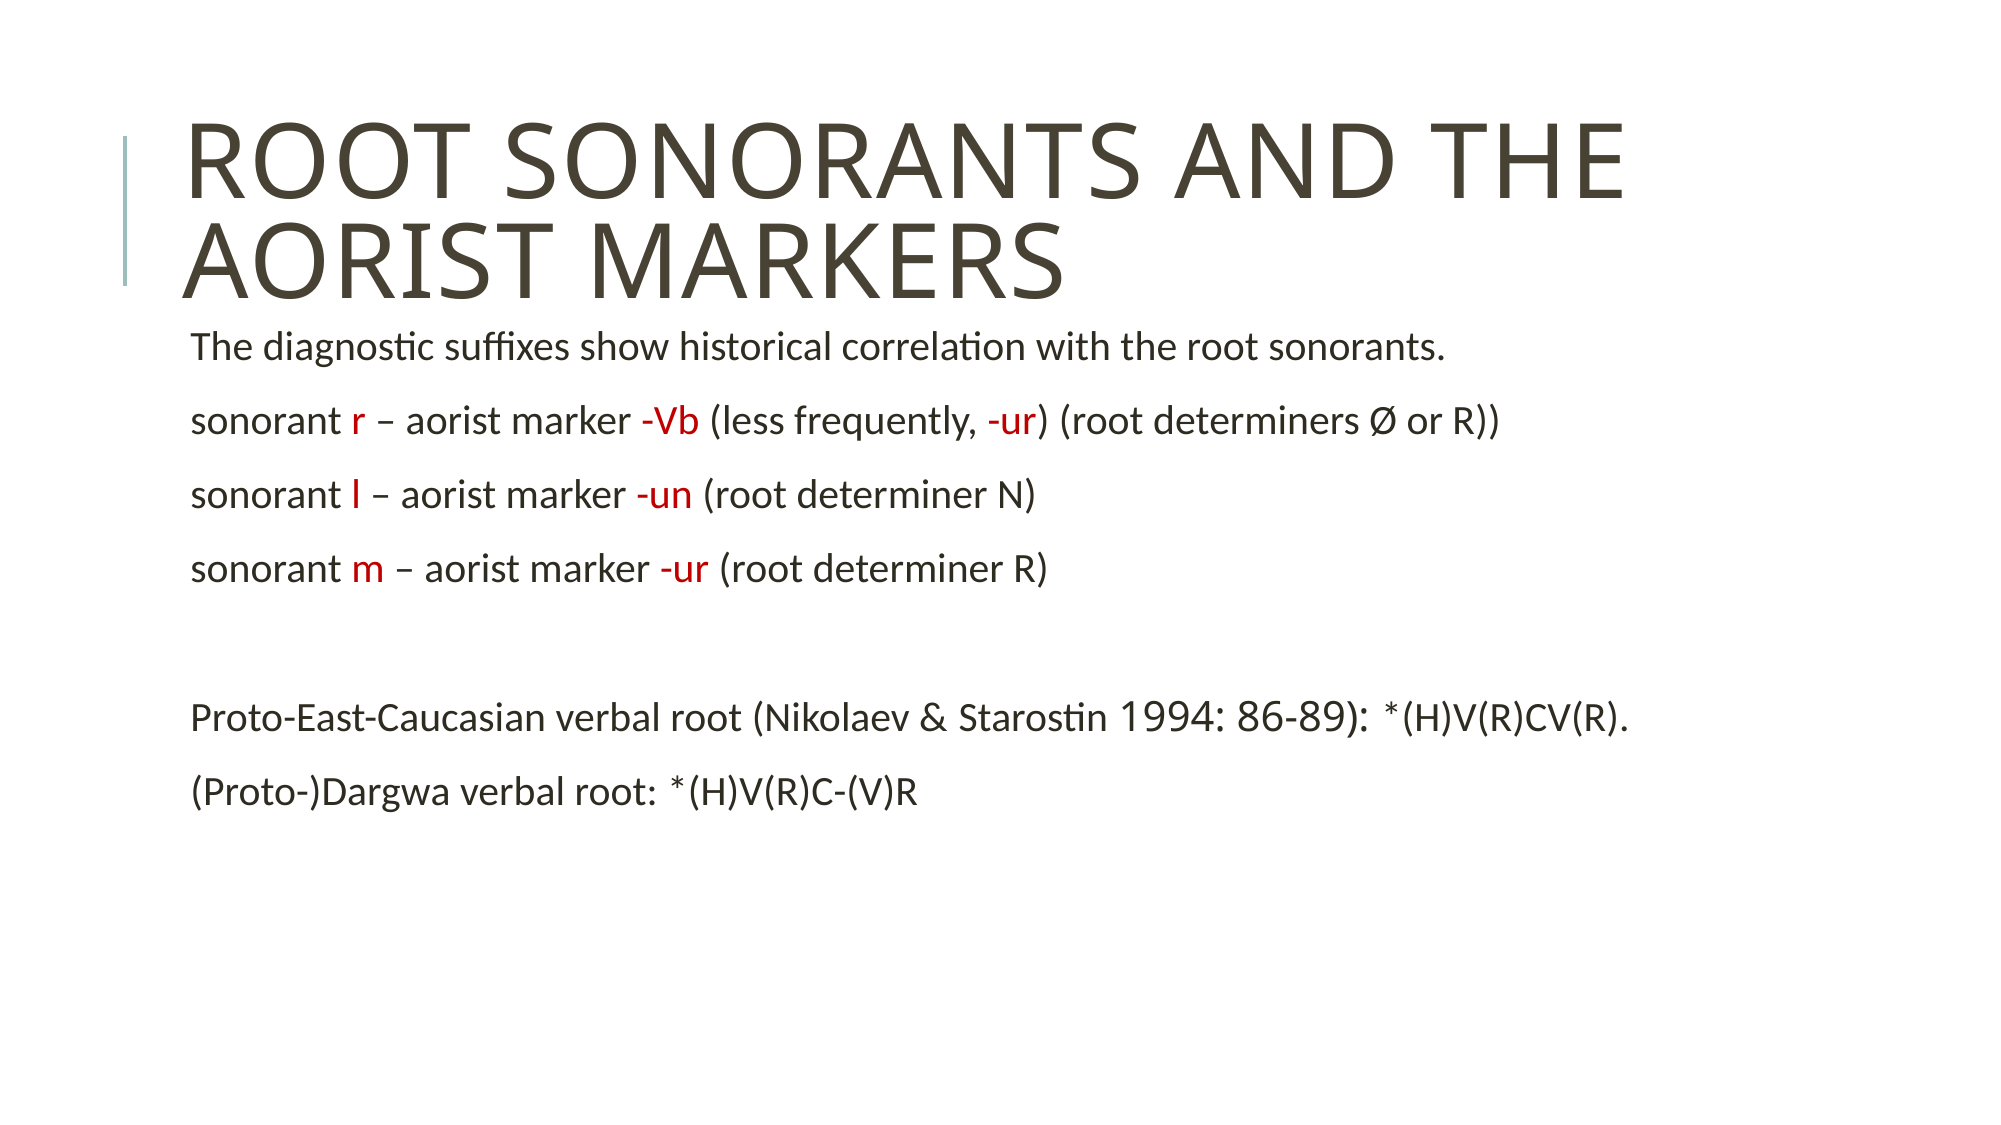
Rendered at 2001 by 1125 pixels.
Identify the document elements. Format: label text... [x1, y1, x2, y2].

title root sonorants and the aorist markers [168, 96, 1763, 316]
list The diagnostic suffixes show historical correlation with the root sonorants. sonorant r – aorist marker -Vb (less frequently, -ur) (root determiners Ø or R)) sonorant l – aorist marker -un (root determiner N) sonorant m – aorist marker -ur (root determiner R) Proto-East-Caucasian verbal root (Nikolaev & Starostin 1994: 86-89): *(H)V(R)CV(R). (Proto-)Dargwa verbal root: *(H)V(R)C-(V)R [168, 316, 1763, 1054]
